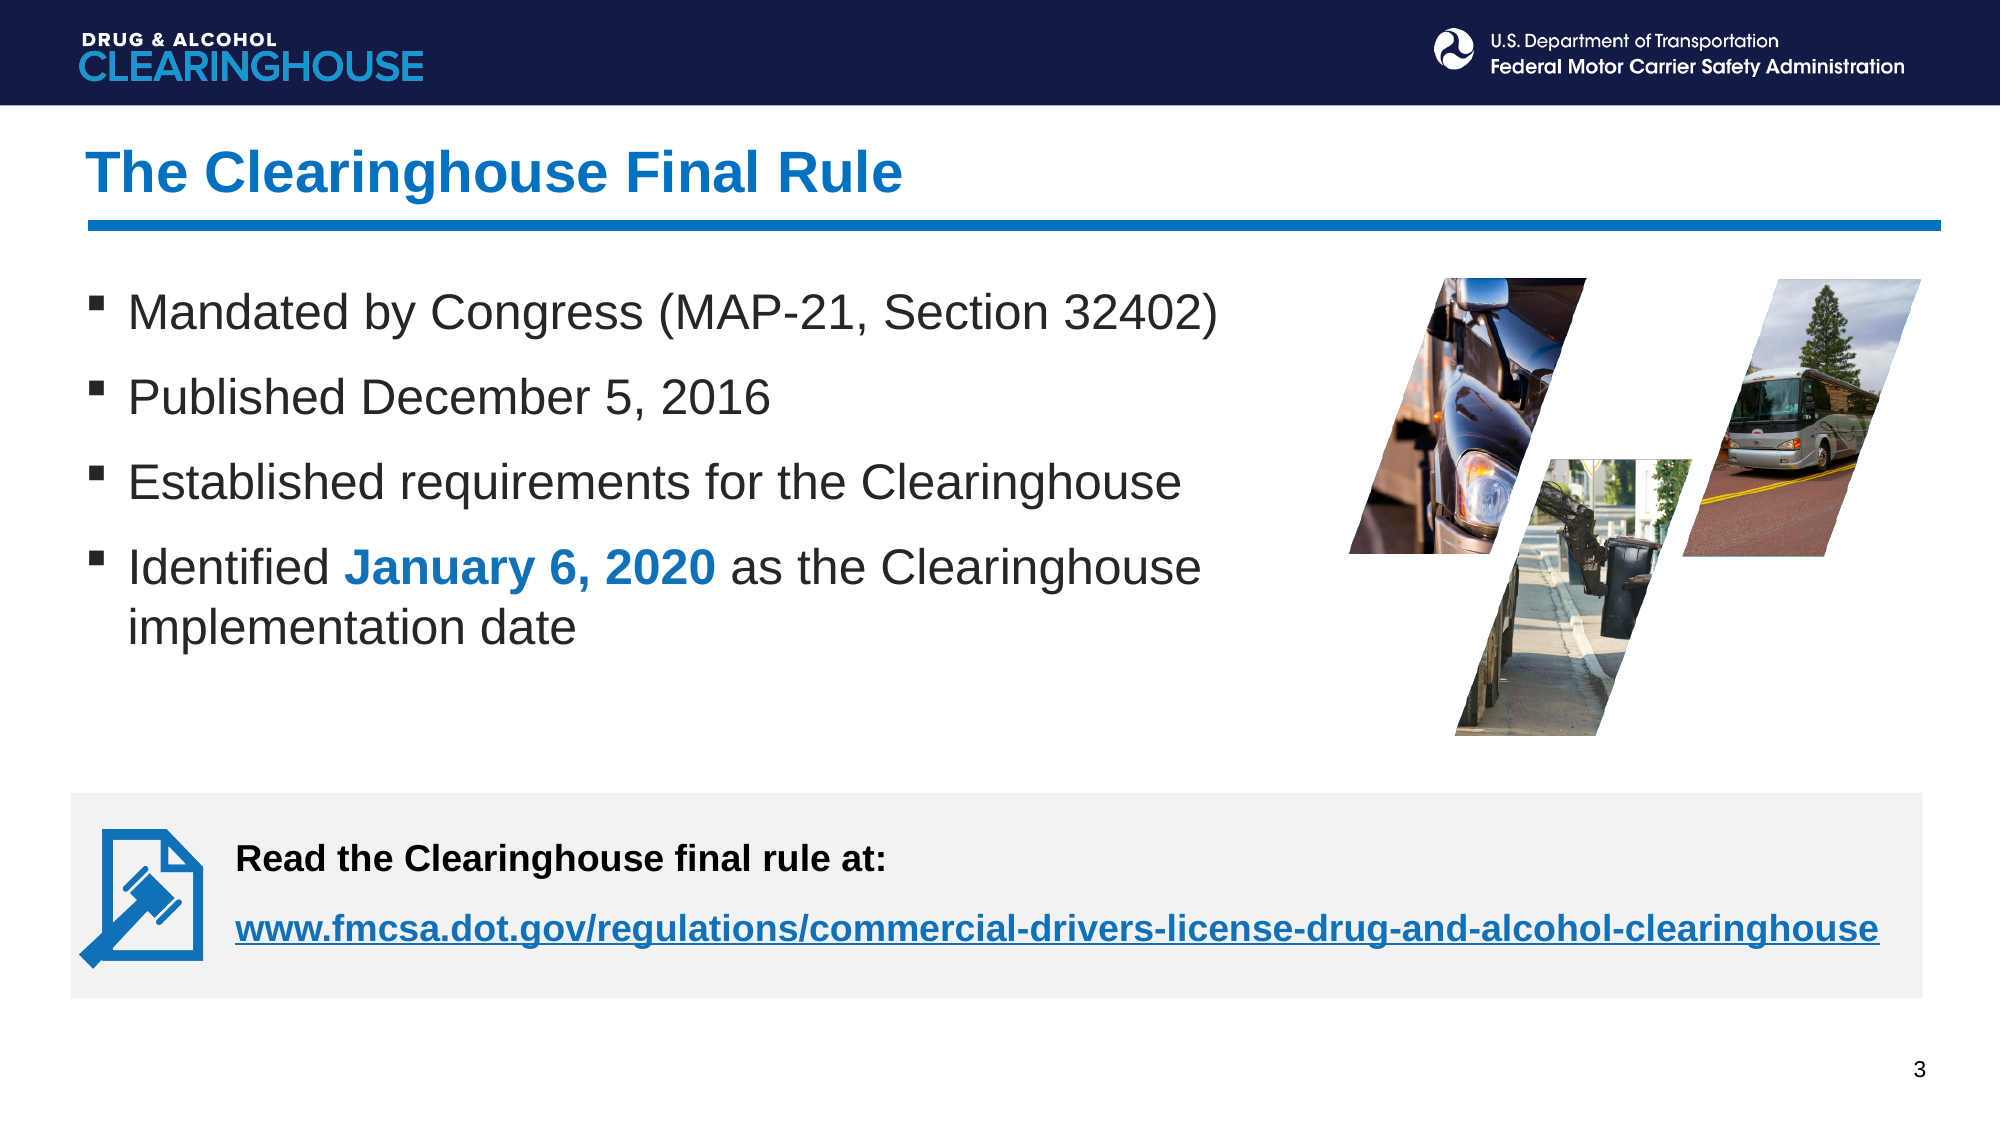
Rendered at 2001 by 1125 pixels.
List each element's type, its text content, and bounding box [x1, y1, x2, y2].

list Mandated by Congress (MAP-21, Section 32402) Published December 5, 2016 Established requirements for the Clearinghouse Identified January 6, 2020 as the Clearinghouse implementation date [70, 272, 1277, 792]
picture [72, 828, 209, 969]
picture [1340, 235, 1933, 830]
list The Clearinghouse Final Rule [70, 130, 1942, 212]
picture [62, 15, 476, 91]
picture [1434, 28, 1904, 77]
text_box Read the Clearinghouse final rule at: www.fmcsa.dot.gov/regulations/commercial-drivers-license-drug-and-alcohol-clearinghouse [70, 792, 1923, 999]
slide_number 3 [1451, 1038, 1942, 1099]
